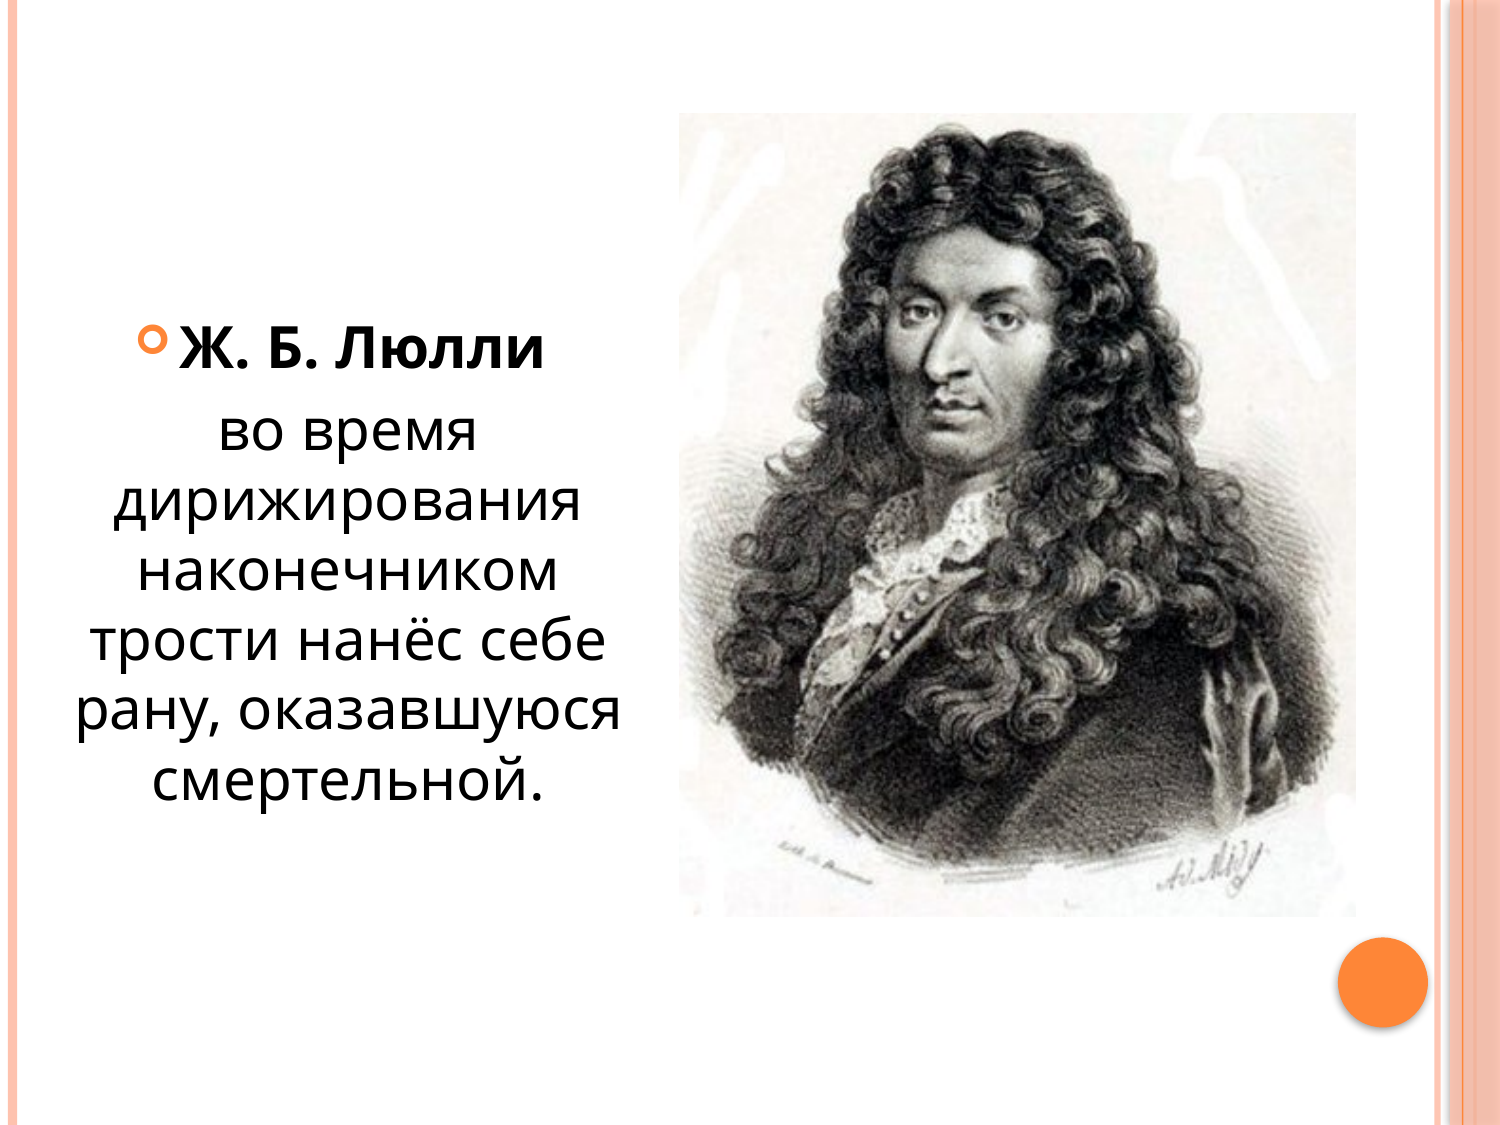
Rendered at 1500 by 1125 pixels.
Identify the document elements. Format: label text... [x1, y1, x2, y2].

picture [678, 113, 1356, 918]
list Ж. Б. Люлли во время дирижирования наконечником трости нанёс себе рану, оказавшуюся смертельной. [41, 302, 656, 916]
